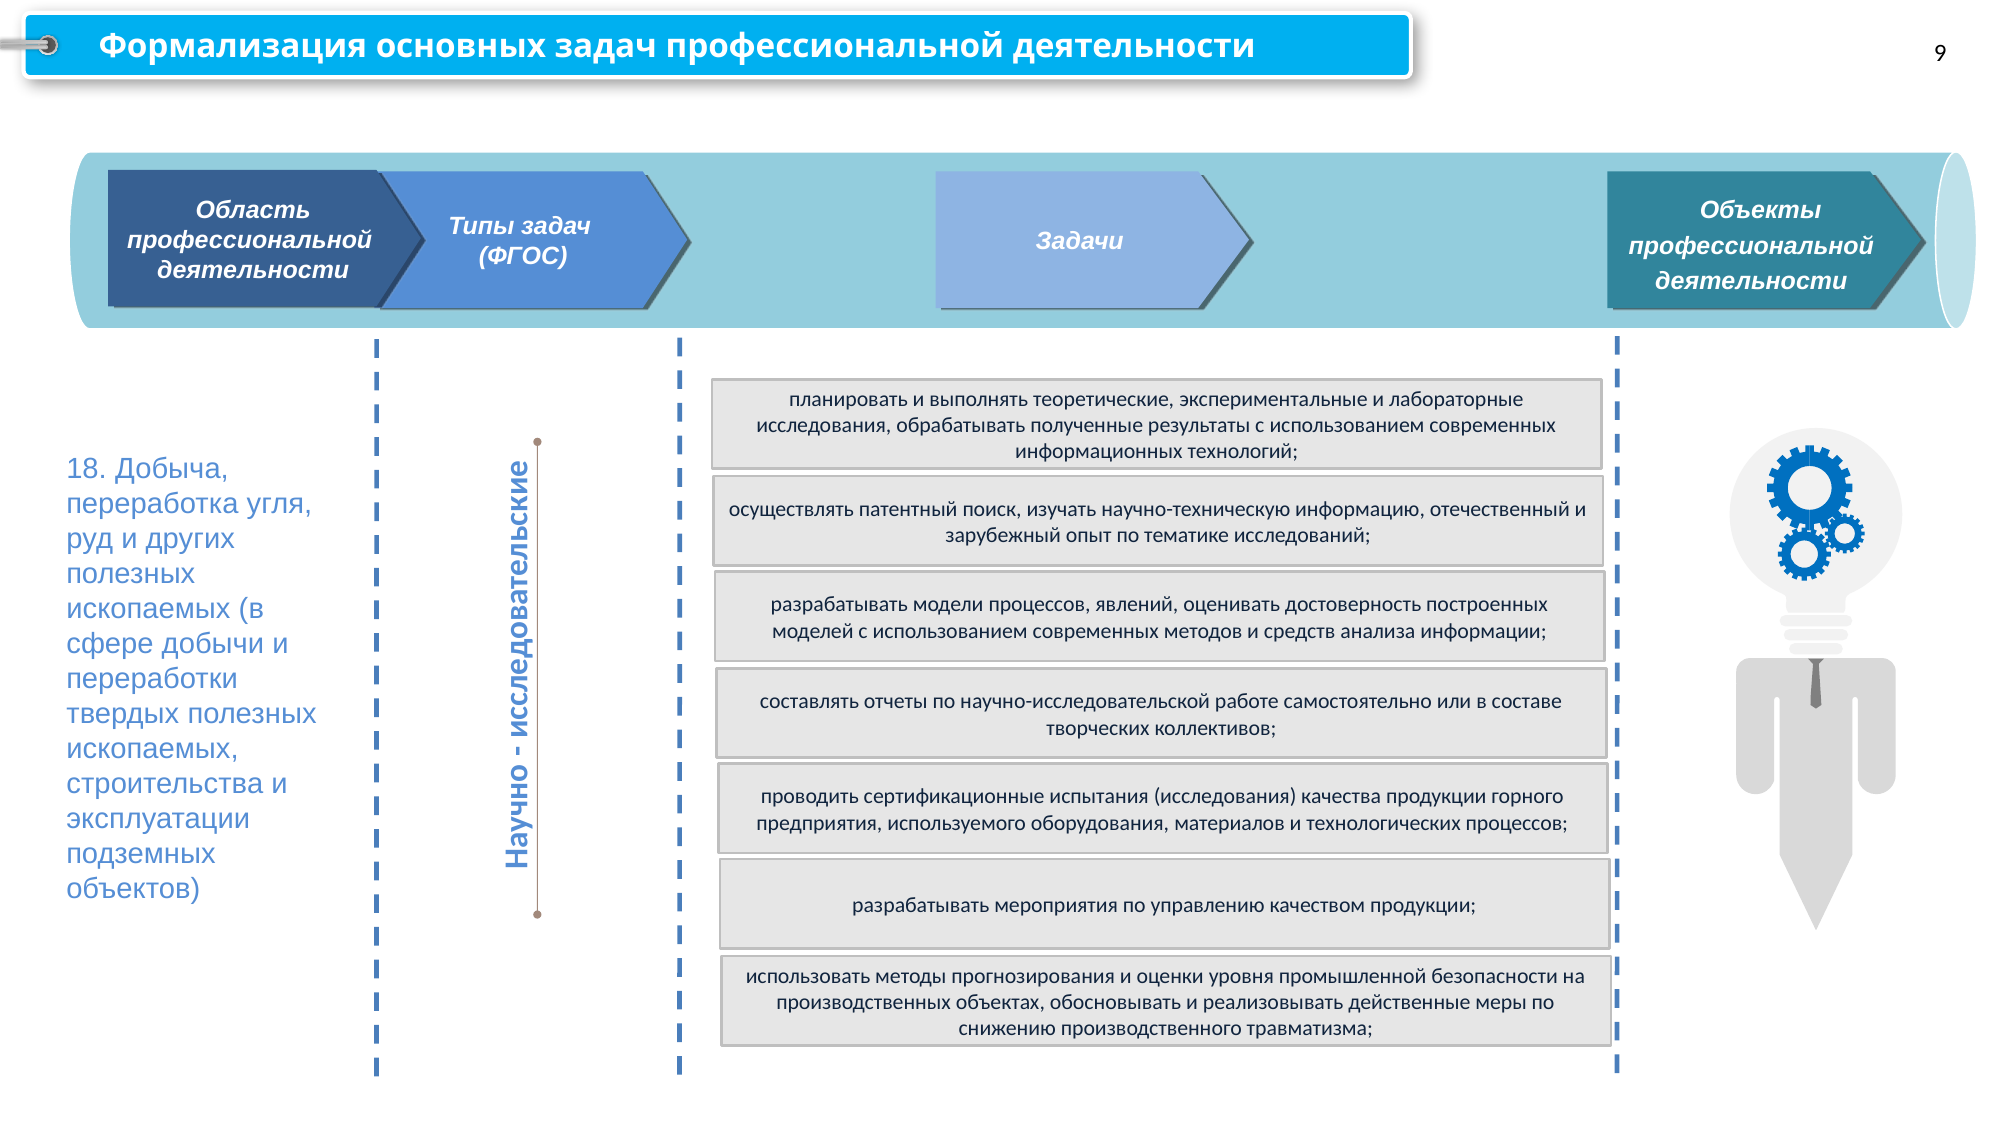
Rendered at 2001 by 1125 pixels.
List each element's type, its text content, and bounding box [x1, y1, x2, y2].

text_box Формализация основных задач профессиональной деятельности [39, 17, 1394, 72]
text_box Область профессиональной деятельности [108, 169, 421, 307]
text_box Объекты профессиональной деятельности [1607, 171, 1921, 309]
text_box Научно - исследовательские [494, 396, 535, 708]
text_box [37, 35, 58, 56]
text_box [21, 10, 1413, 80]
text_box проводить сертификационные испытания (исследования) качества продукции горного предприятия, используемого оборудования, материалов и технологических процессов; [716, 762, 1610, 855]
text_box разрабатывать модели процессов, явлений, оценивать достоверность построенных моделей с использованием современных методов и средств анализа информации; [713, 569, 1607, 663]
text_box [69, 151, 1977, 329]
text_box 18. Добыча, переработка угля, руд и других полезных ископаемых (в сфере добычи и переработки твердых полезных ископаемых, строительства и эксплуатации подземных объектов) [51, 442, 344, 710]
text_box 18. Добыча, переработка угля, руд и других полезных ископаемых (в сфере добычи и переработки твердых полезных ископаемых, строительства и эксплуатации подземных объектов) [51, 720, 344, 912]
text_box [1729, 427, 1903, 931]
text_box [533, 720, 542, 919]
text_box Типы задач (ФГОС) [378, 171, 688, 309]
text_box разрабатывать мероприятия по управлению качеством продукции; [718, 857, 1611, 950]
text_box планировать и выполнять теоретические, экспериментальные и лабораторные исследования, обрабатывать полученные результаты с использованием современных информационных технологий; [710, 377, 1604, 471]
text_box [0, 40, 48, 49]
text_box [1766, 445, 1865, 581]
text_box составлять отчеты по научно-исследовательской работе самостоятельно или в составе творческих коллективов; [715, 666, 1608, 760]
slide_number 9 [1813, 21, 1962, 81]
text_box осуществлять патентный поиск, изучать научно-техническую информацию, отечественный и зарубежный опыт по тематике исследований; [712, 474, 1605, 568]
text_box использовать методы прогнозирования и оценки уровня промышленной безопасности на производственных объектах, обосновывать и реализовывать действенные меры по снижению производственного травматизма; [719, 954, 1613, 1047]
text_box Научно - исследовательские [494, 720, 535, 870]
text_box [533, 437, 542, 708]
text_box Задачи [935, 171, 1250, 309]
